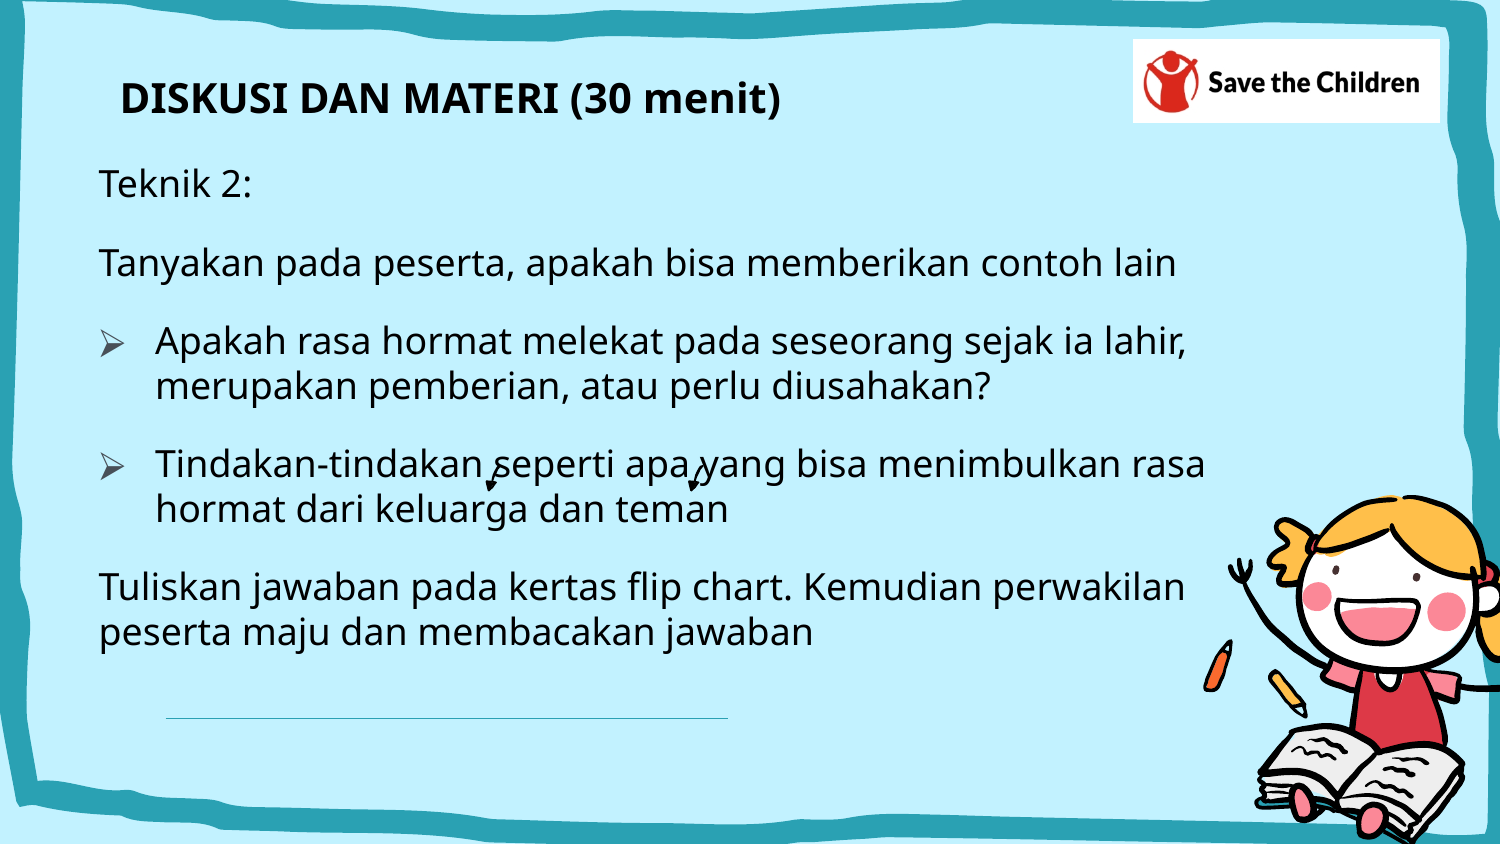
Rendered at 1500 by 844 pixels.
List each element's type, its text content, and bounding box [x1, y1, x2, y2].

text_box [1202, 638, 1308, 720]
title DISKUSI DAN MATERI (30 menit) [17, 8, 884, 196]
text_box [484, 465, 504, 491]
picture [1133, 38, 1440, 123]
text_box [687, 465, 706, 491]
subtitle Teknik 2: Tanyakan pada peserta, apakah bisa memberikan contoh lain Apakah rasa hormat melekat pada seseorang sejak ia lahir, merupakan pemberian, atau perlu diusahakan? Tindakan-tindakan seperti apa yang bisa menimbulkan rasa hormat dari keluarga dan teman Tuliskan jawaban pada kertas flip chart. Kemudian perwakilan peserta maju dan membacakan jawaban [98, 145, 1259, 639]
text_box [1227, 494, 1500, 844]
